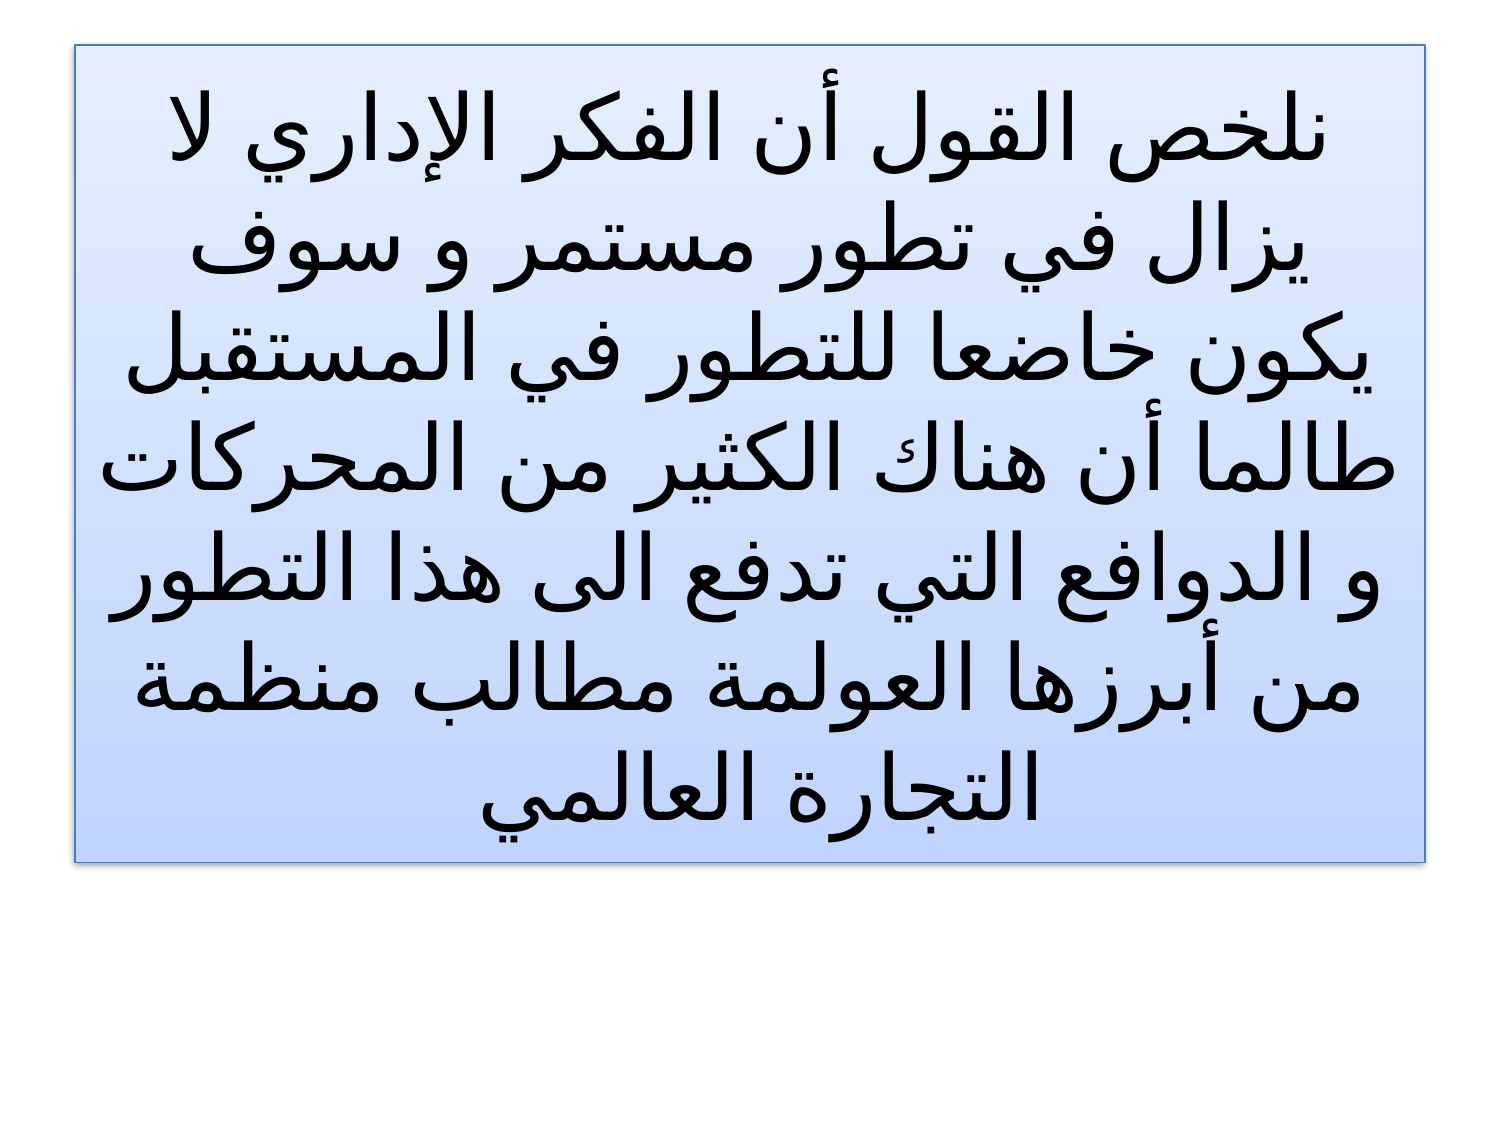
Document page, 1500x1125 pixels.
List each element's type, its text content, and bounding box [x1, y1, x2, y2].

title نلخص القول أن الفكر الإداري لا يزال في تطور مستمر و سوف يكون خاضعا للتطور في المستقبل طالما أن هناك الكثير من المحركات و الدوافع التي تدفع الى هذا التطور من أبرزها العولمة مطالب منظمة التجارة العالمي [74, 44, 1426, 863]
